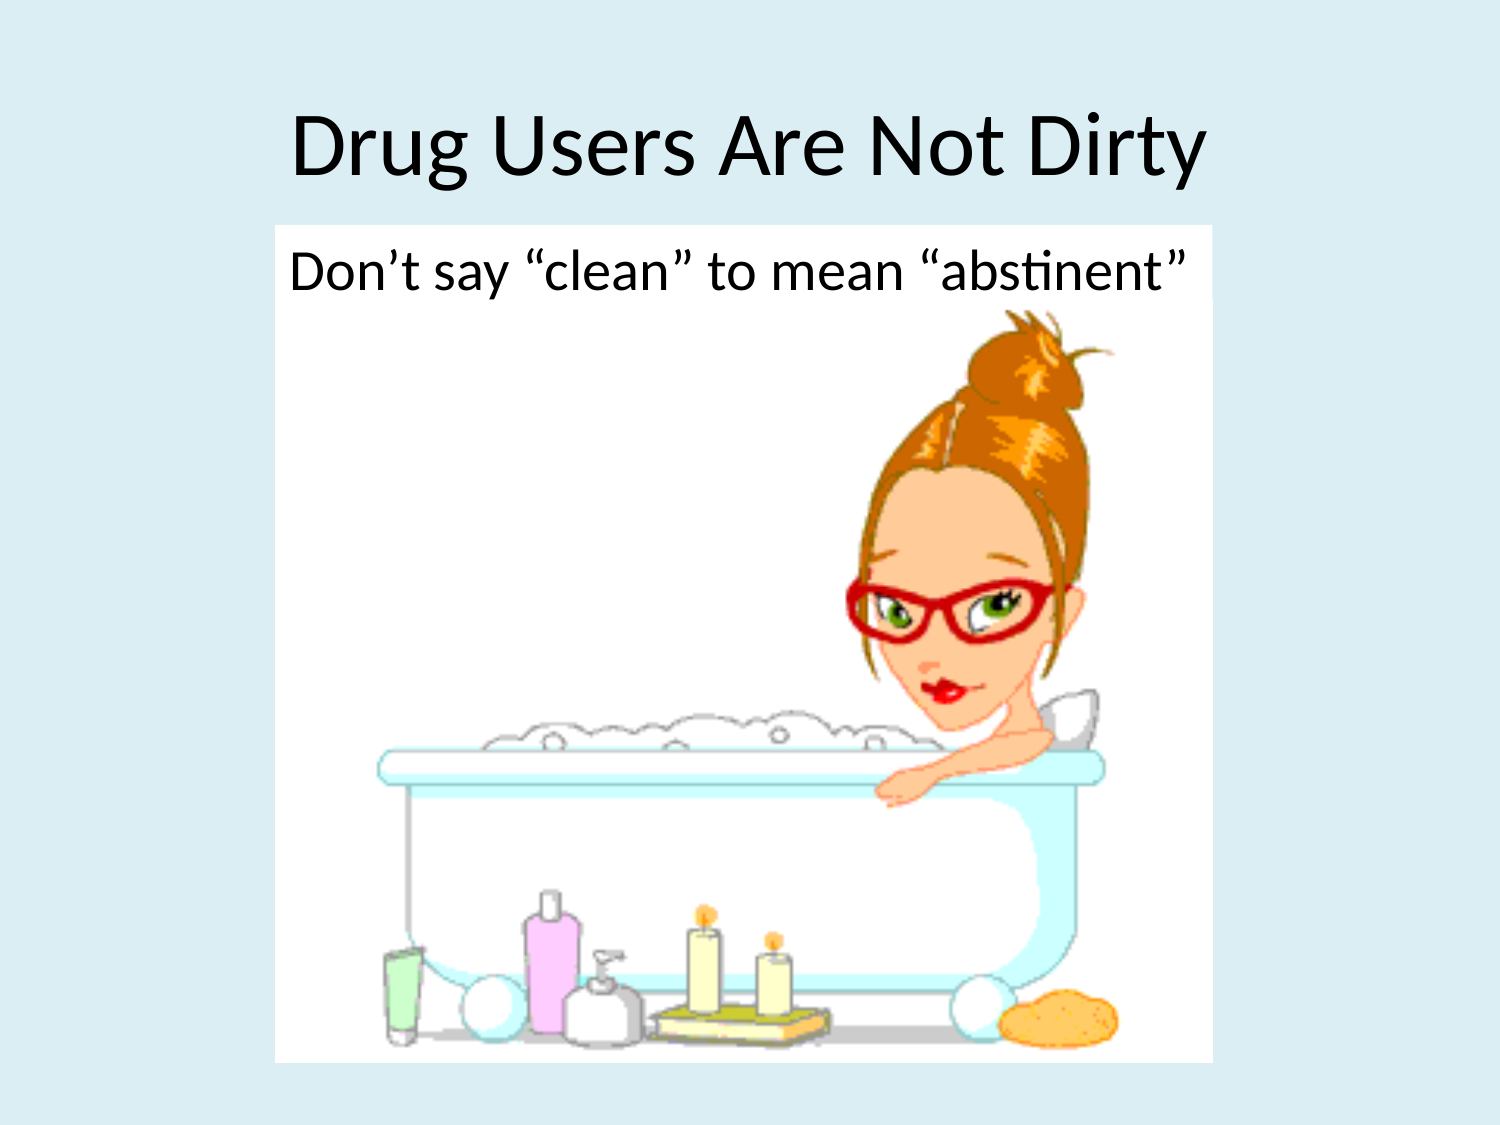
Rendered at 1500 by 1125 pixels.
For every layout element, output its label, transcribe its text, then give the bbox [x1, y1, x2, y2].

title Drug Users Are Not Dirty [75, 45, 1425, 233]
text_box Don’t say “clean” to mean “abstinent” [275, 224, 1213, 299]
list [274, 299, 1213, 1063]
